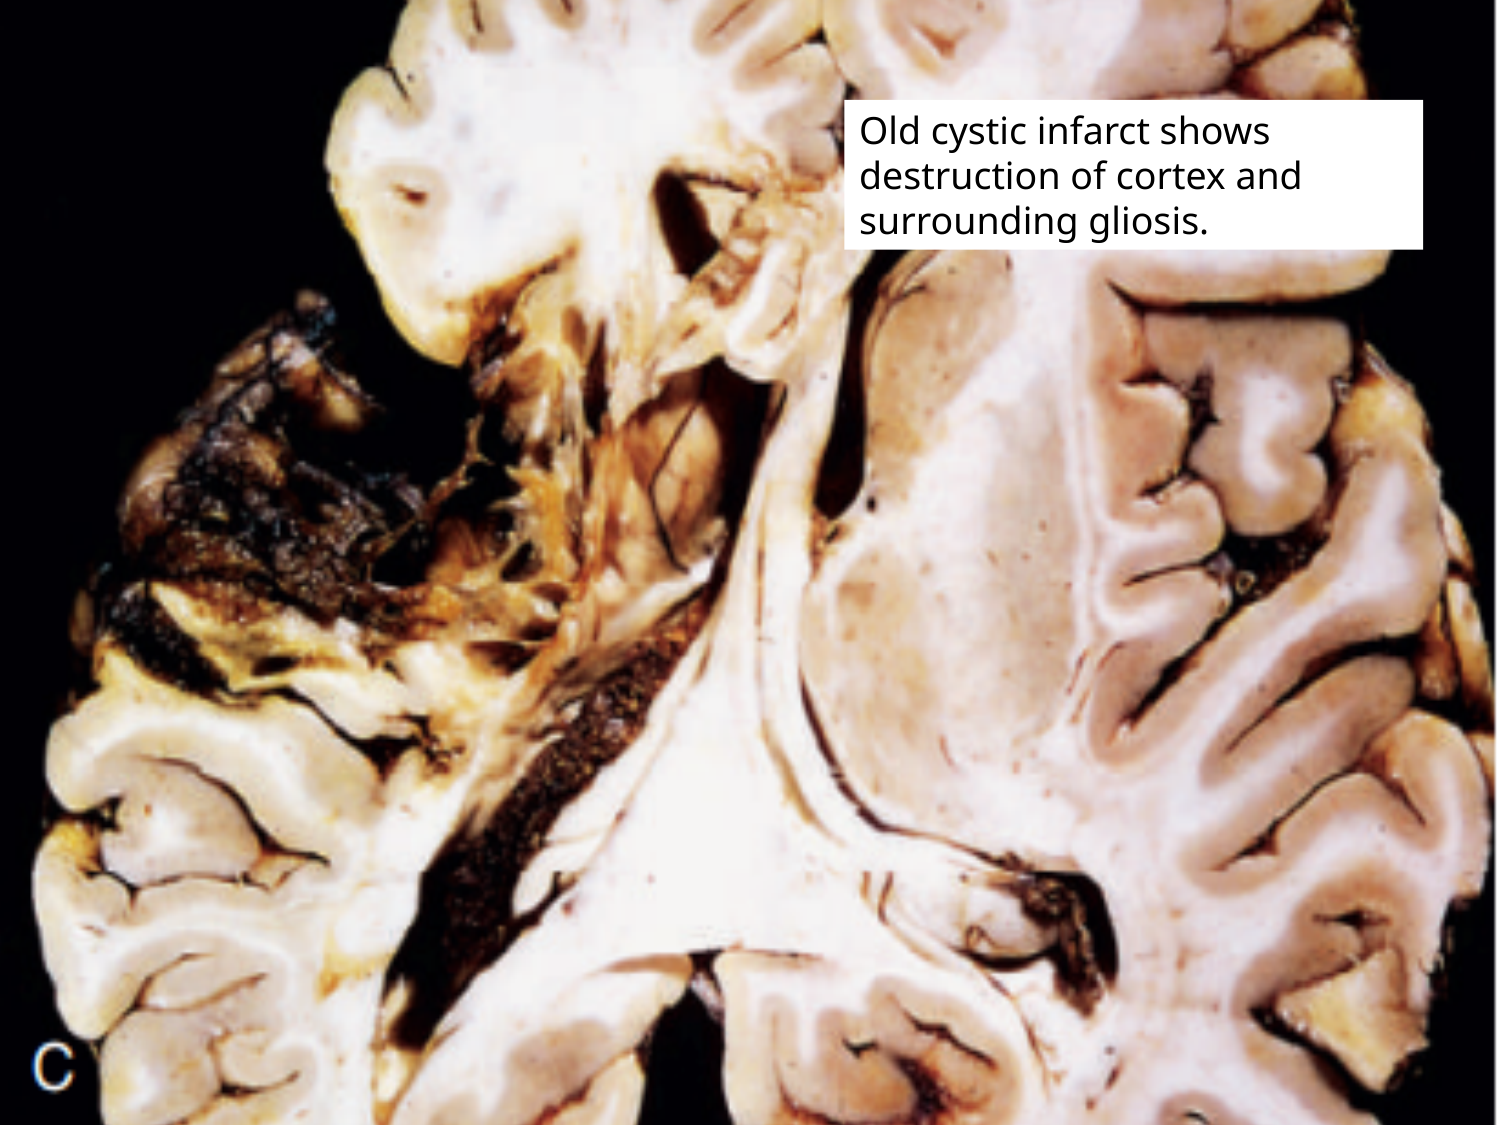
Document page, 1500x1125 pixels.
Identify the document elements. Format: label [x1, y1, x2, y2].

list [0, 0, 1500, 1125]
